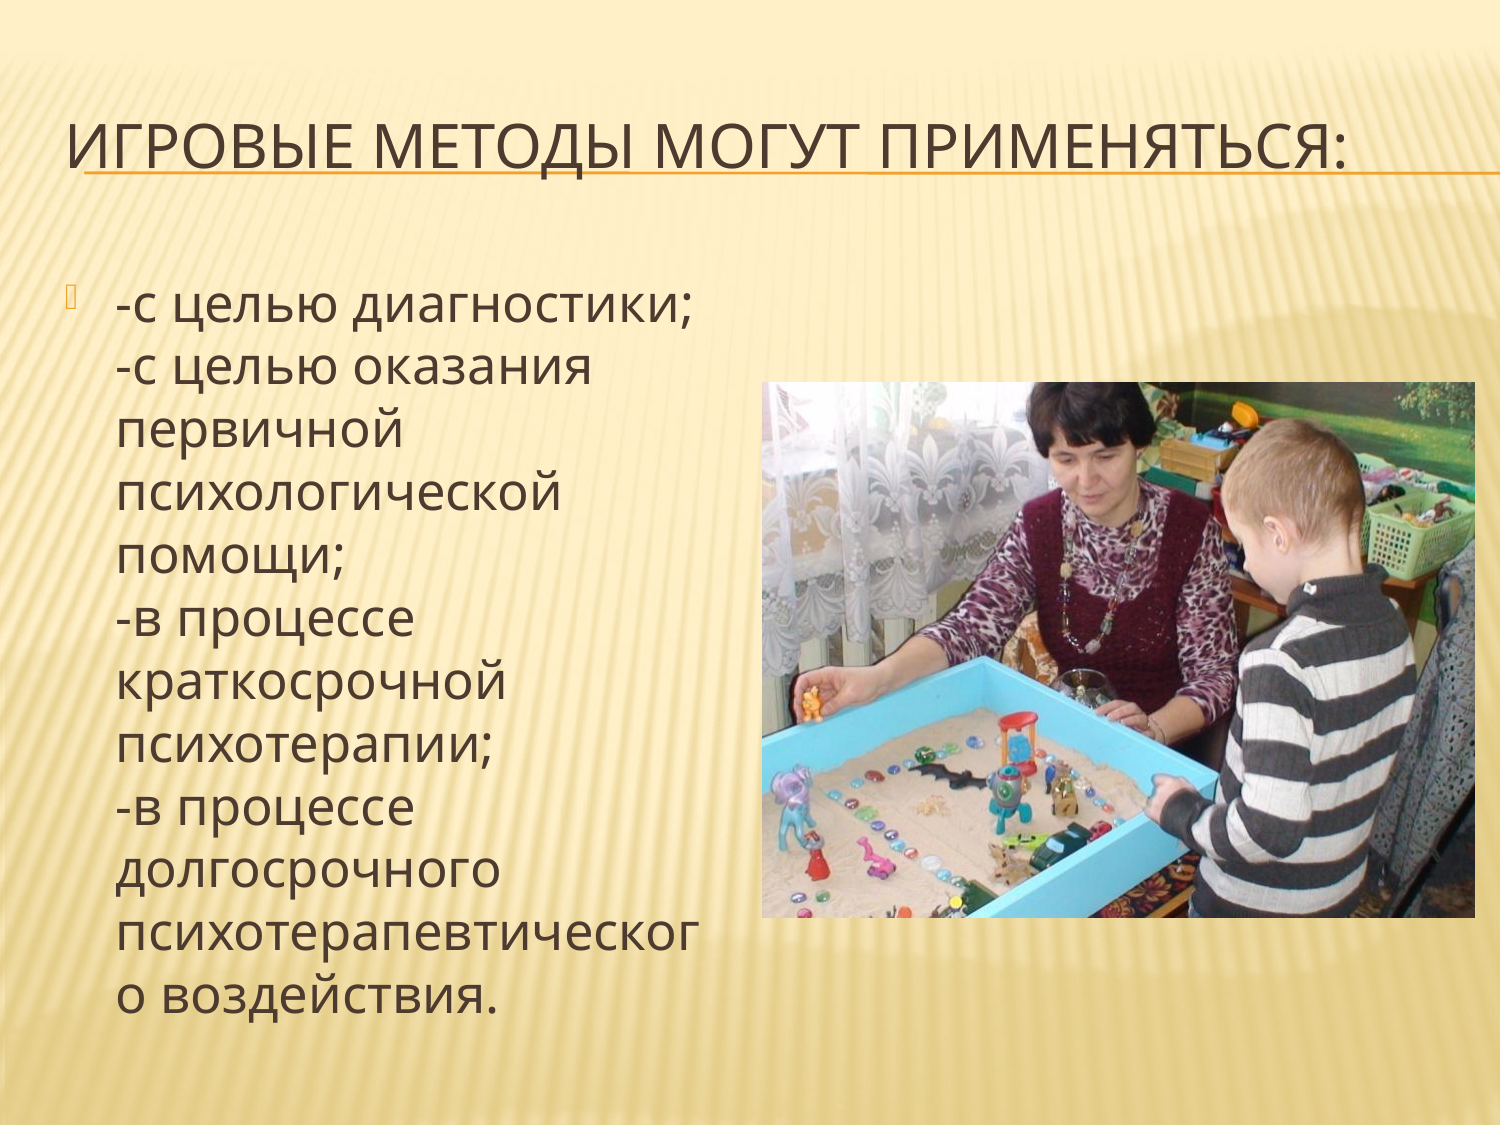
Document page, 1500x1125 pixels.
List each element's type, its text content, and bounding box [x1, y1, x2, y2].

list -с целью диагностики; -с целью оказания первичной психологической помощи; -в процессе краткосрочной психотерапии; -в процессе долгосрочного психотерапевтического воздействия. [50, 262, 738, 1038]
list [762, 382, 1476, 918]
title Игровые методы могут применяться: [49, 75, 1475, 213]
